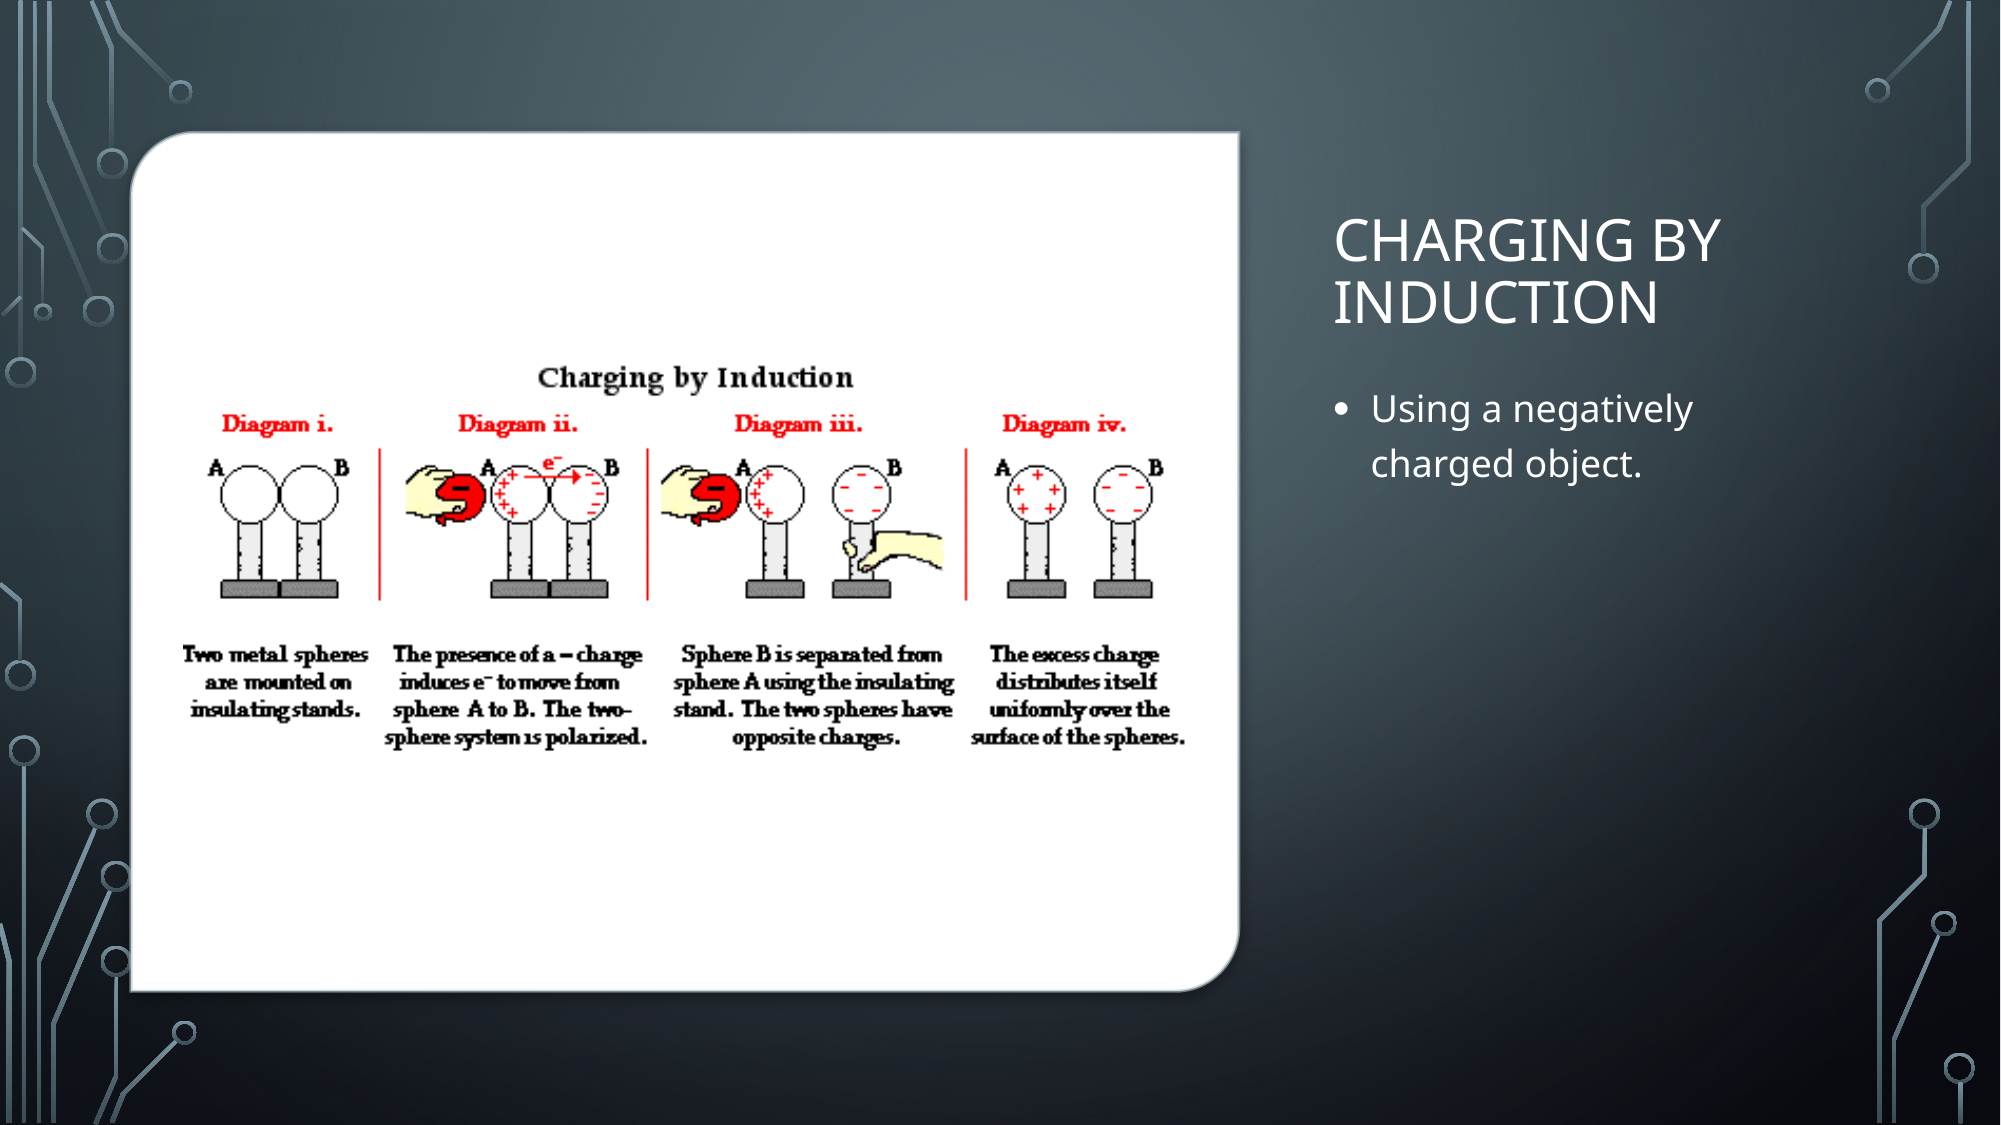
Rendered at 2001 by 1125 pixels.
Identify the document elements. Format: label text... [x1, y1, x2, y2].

title Charging by induction [1318, 101, 1857, 344]
list Using a negatively charged object. [1318, 369, 1857, 950]
text_box [129, 131, 1241, 993]
picture [183, 356, 1187, 768]
